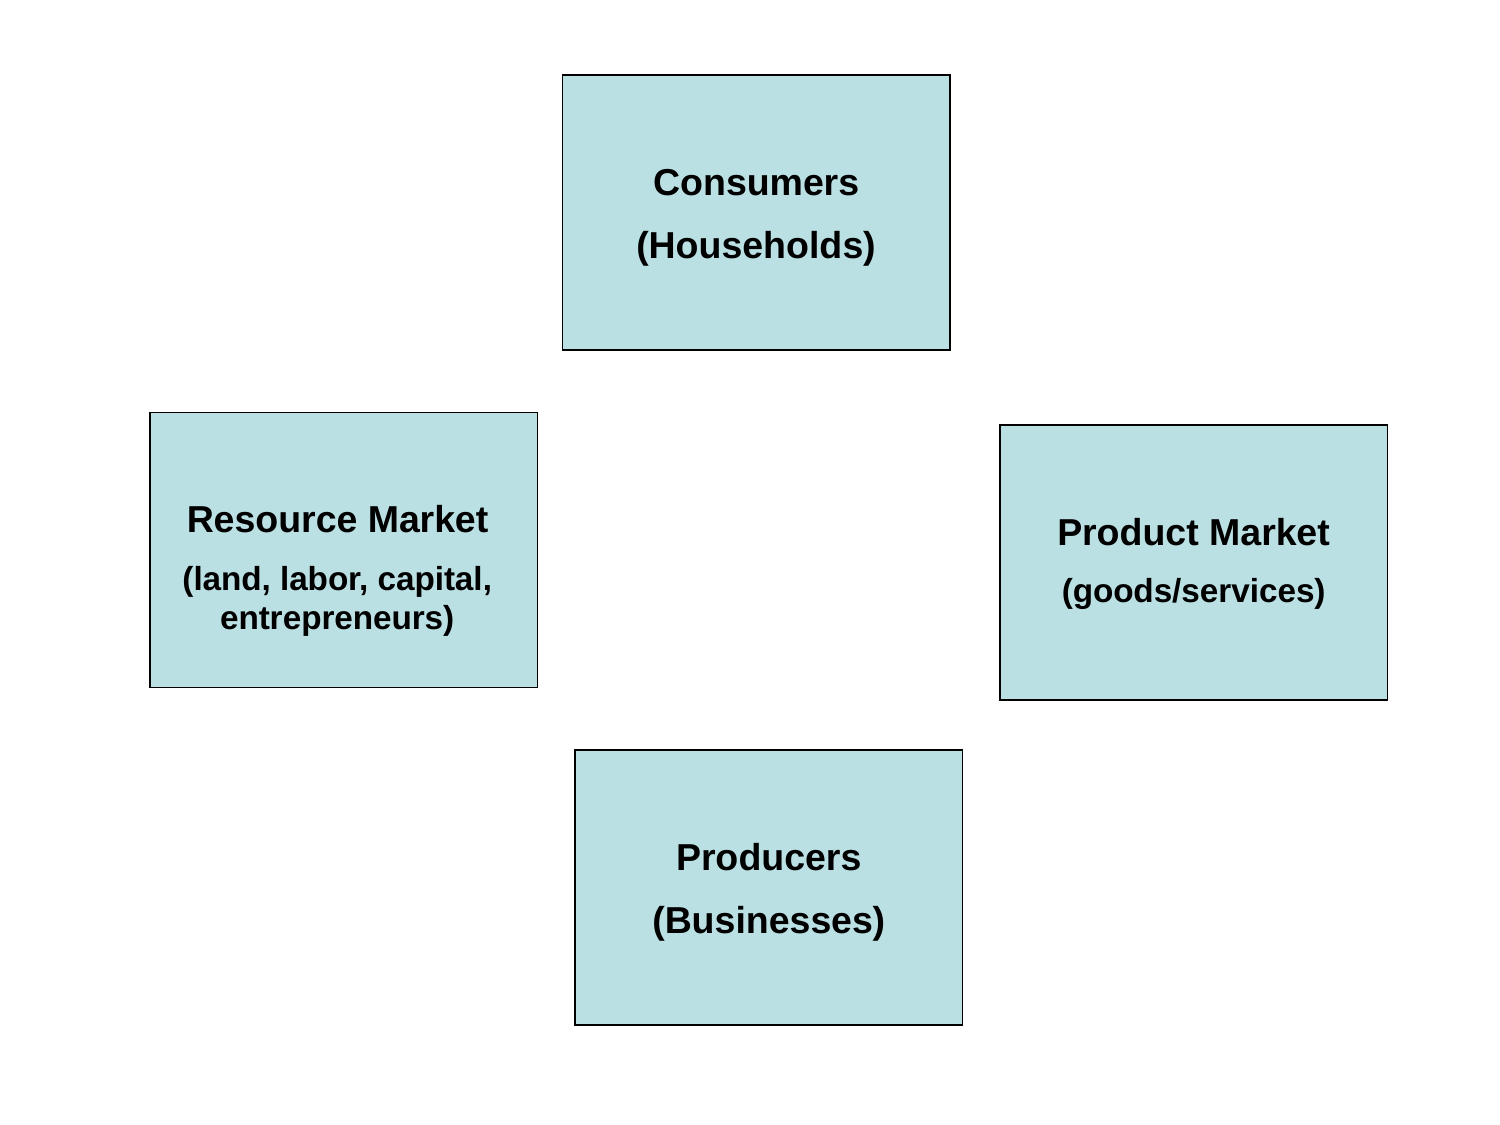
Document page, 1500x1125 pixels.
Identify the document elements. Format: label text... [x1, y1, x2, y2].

text_box [999, 425, 1388, 700]
text_box [574, 750, 963, 1025]
text_box Producers (Businesses) [587, 825, 950, 953]
text_box Resource Market (land, labor, capital, entrepreneurs) [162, 487, 513, 648]
text_box Product Market (goods/services) [1025, 500, 1363, 621]
text_box [149, 412, 538, 688]
text_box [562, 75, 950, 350]
text_box Consumers (Households) [574, 149, 938, 278]
